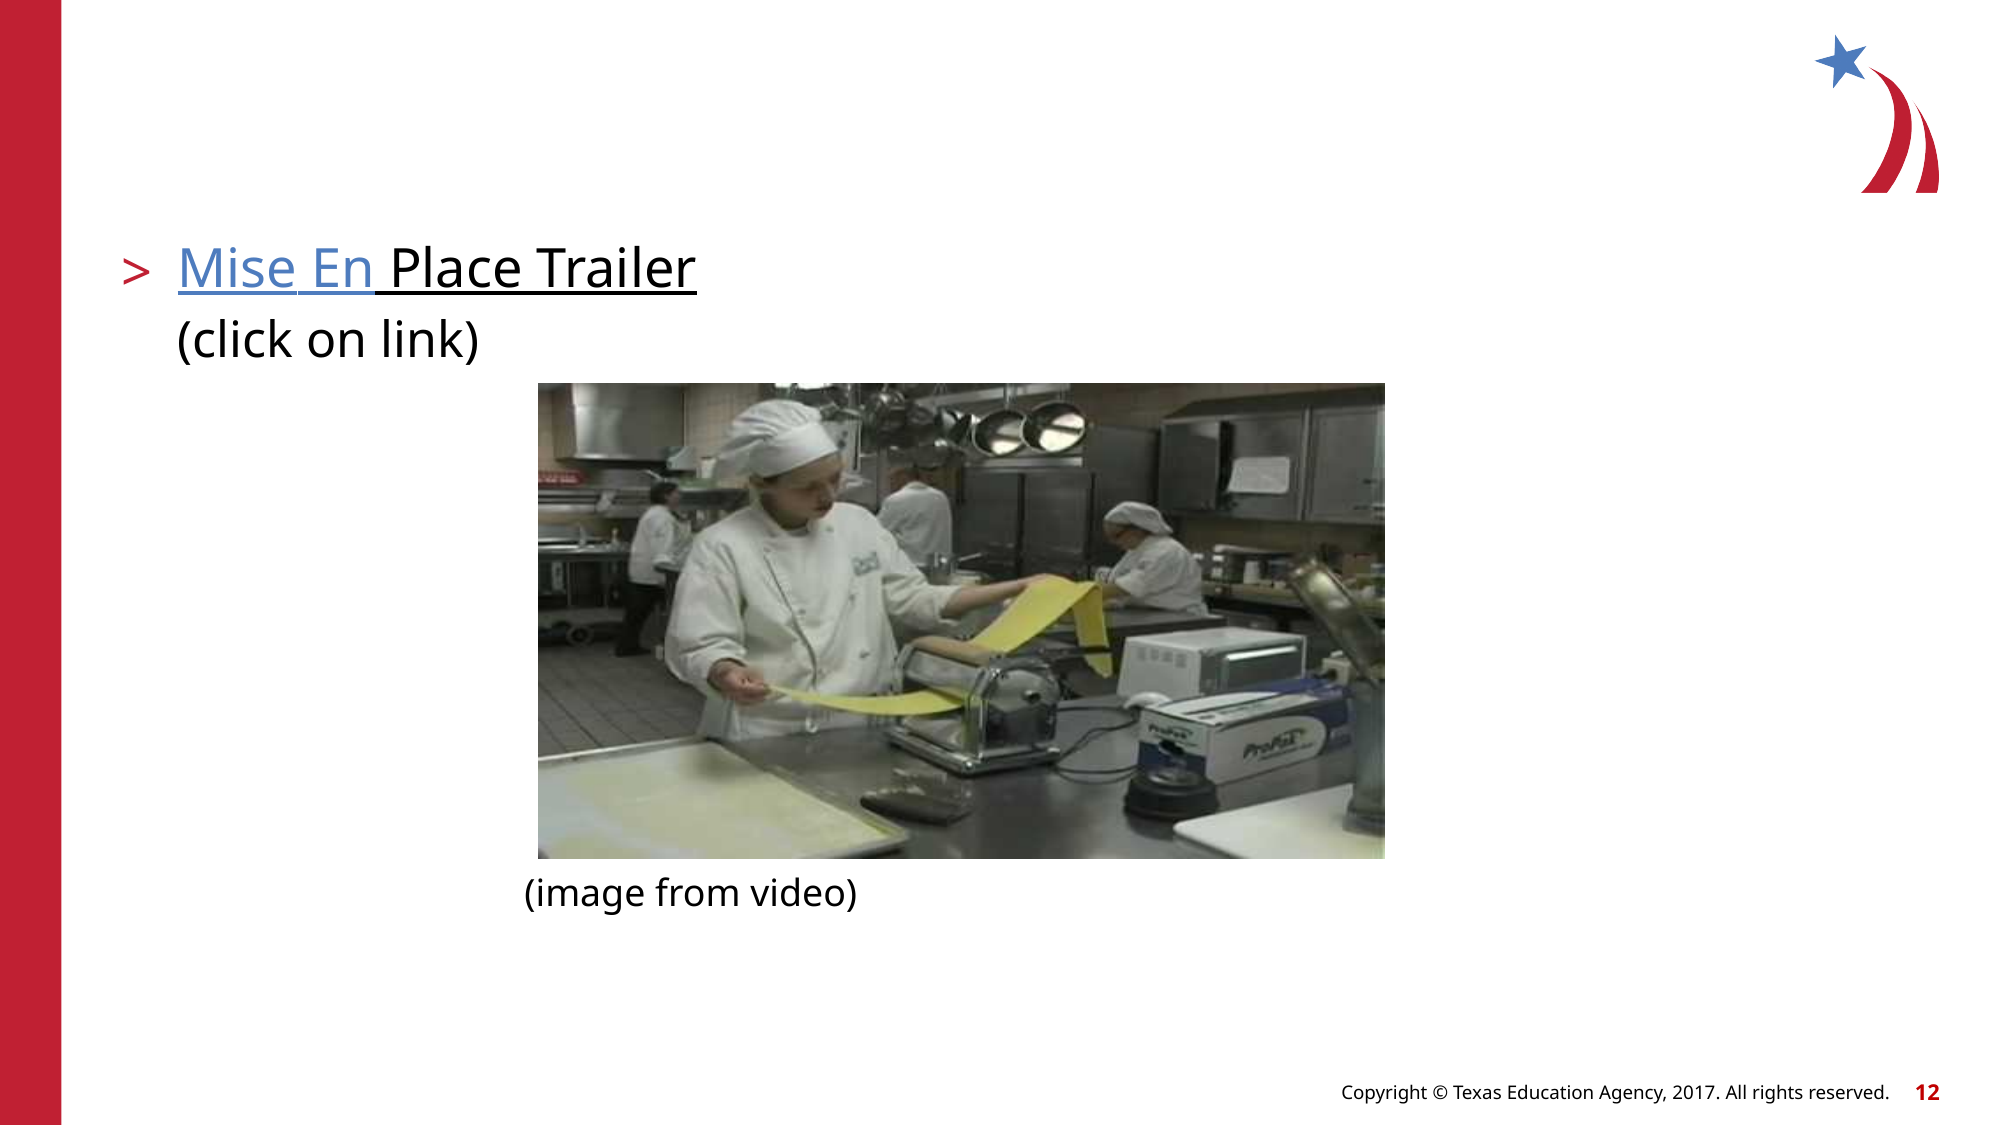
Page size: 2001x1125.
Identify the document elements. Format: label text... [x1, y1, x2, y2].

list Mise En Place Trailer (click on link) [121, 233, 1884, 1010]
picture [1814, 34, 1939, 193]
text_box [537, 382, 1386, 860]
text_box (image from video) [509, 861, 873, 922]
